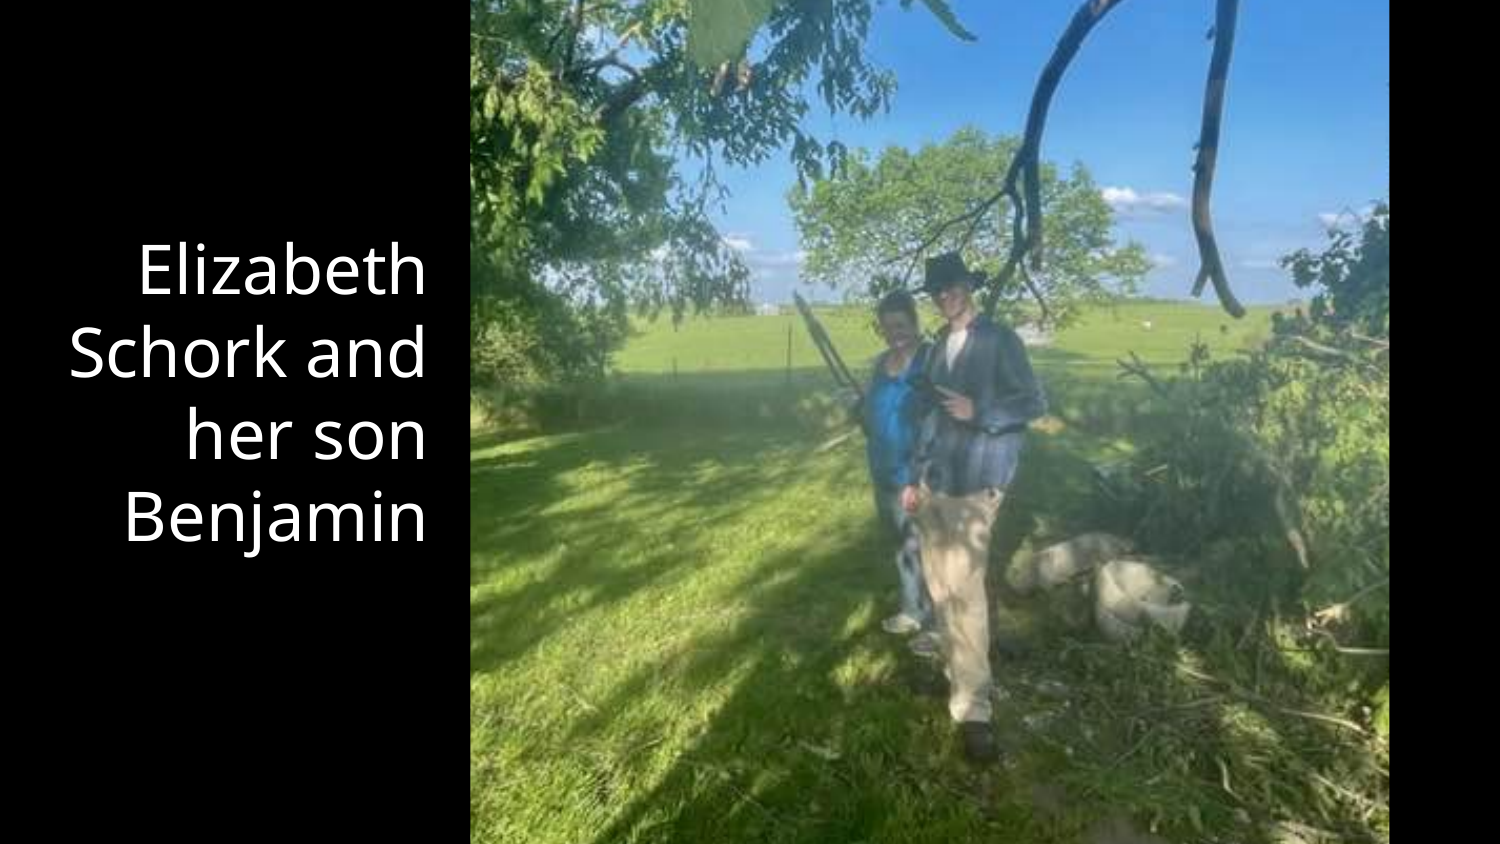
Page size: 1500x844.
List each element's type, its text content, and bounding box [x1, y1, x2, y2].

picture [470, 0, 1390, 844]
text_box Elizabeth Schork and her son Benjamin [53, 218, 445, 563]
